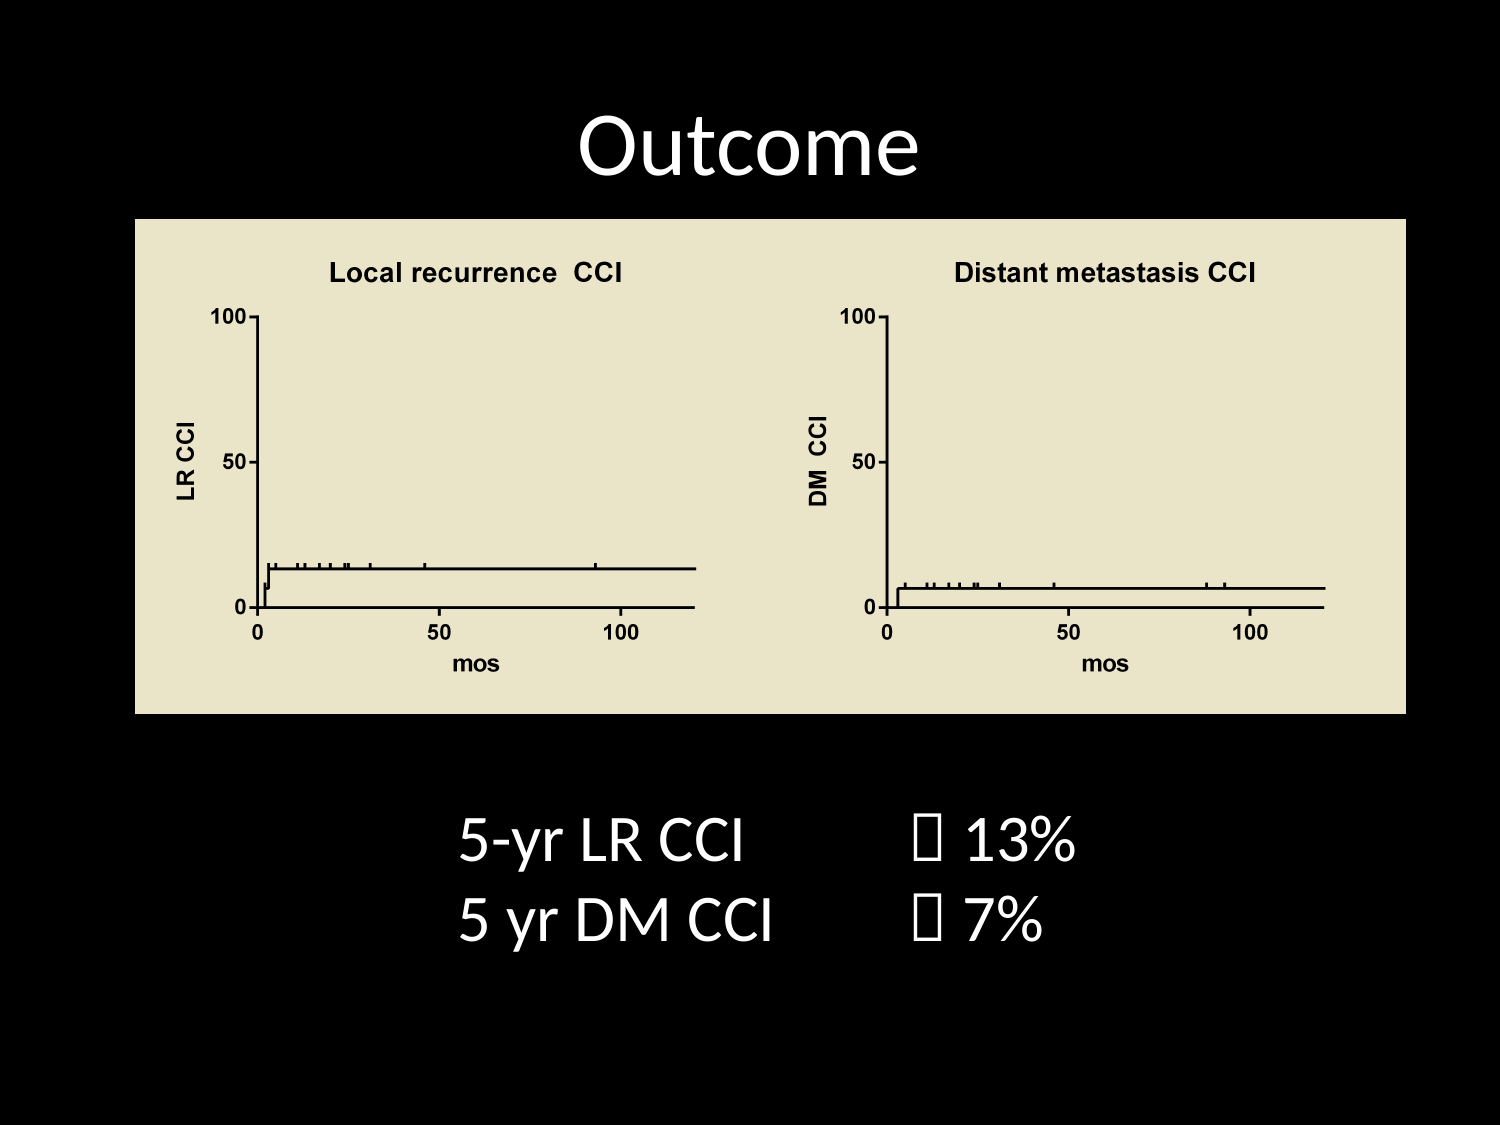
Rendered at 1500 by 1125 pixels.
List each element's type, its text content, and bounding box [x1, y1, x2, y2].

picture [135, 219, 1406, 715]
title Outcome [75, 45, 1425, 233]
text_box 5-yr LR CCI  13% 5 yr DM CCI  7% [442, 787, 1128, 962]
